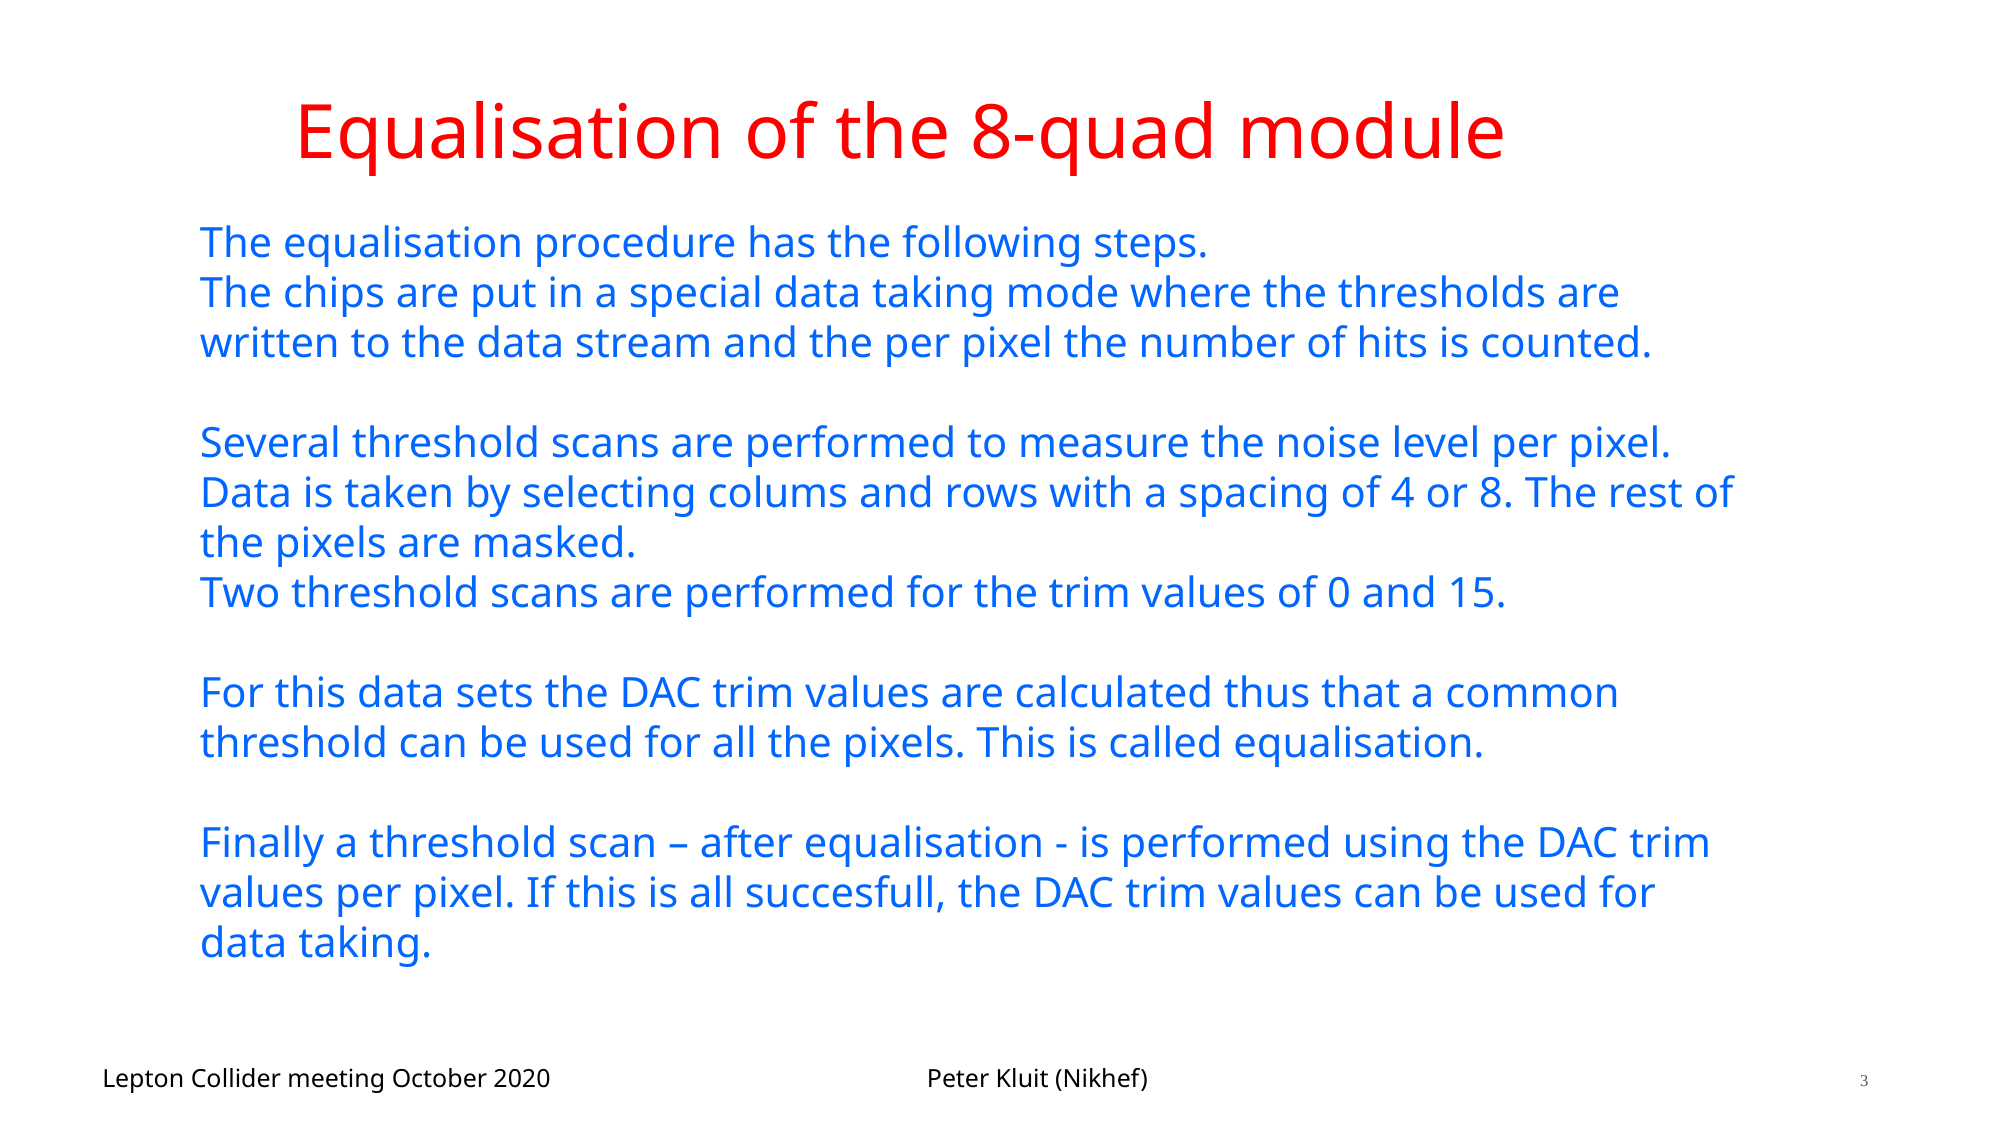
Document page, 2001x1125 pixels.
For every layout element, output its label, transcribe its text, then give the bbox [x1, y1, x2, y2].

title Equalisation of the 8-quad module [279, 50, 1768, 182]
text_box The equalisation procedure has the following steps. The chips are put in a special data taking mode where the thresholds are written to the data stream and the per pixel the number of hits is counted. Several threshold scans are performed to measure the noise level per pixel. Data is taken by selecting colums and rows with a spacing of 4 or 8. The rest of the pixels are masked. Two threshold scans are performed for the trim values of 0 and 15. For this data sets the DAC trim values are calculated thus that a common threshold can be used for all the pixels. This is called equalisation. Finally a threshold scan – after equalisation - is performed using the DAC trim values per pixel. If this is all succesfull, the DAC trim values can be used for data taking. [184, 208, 1768, 1084]
